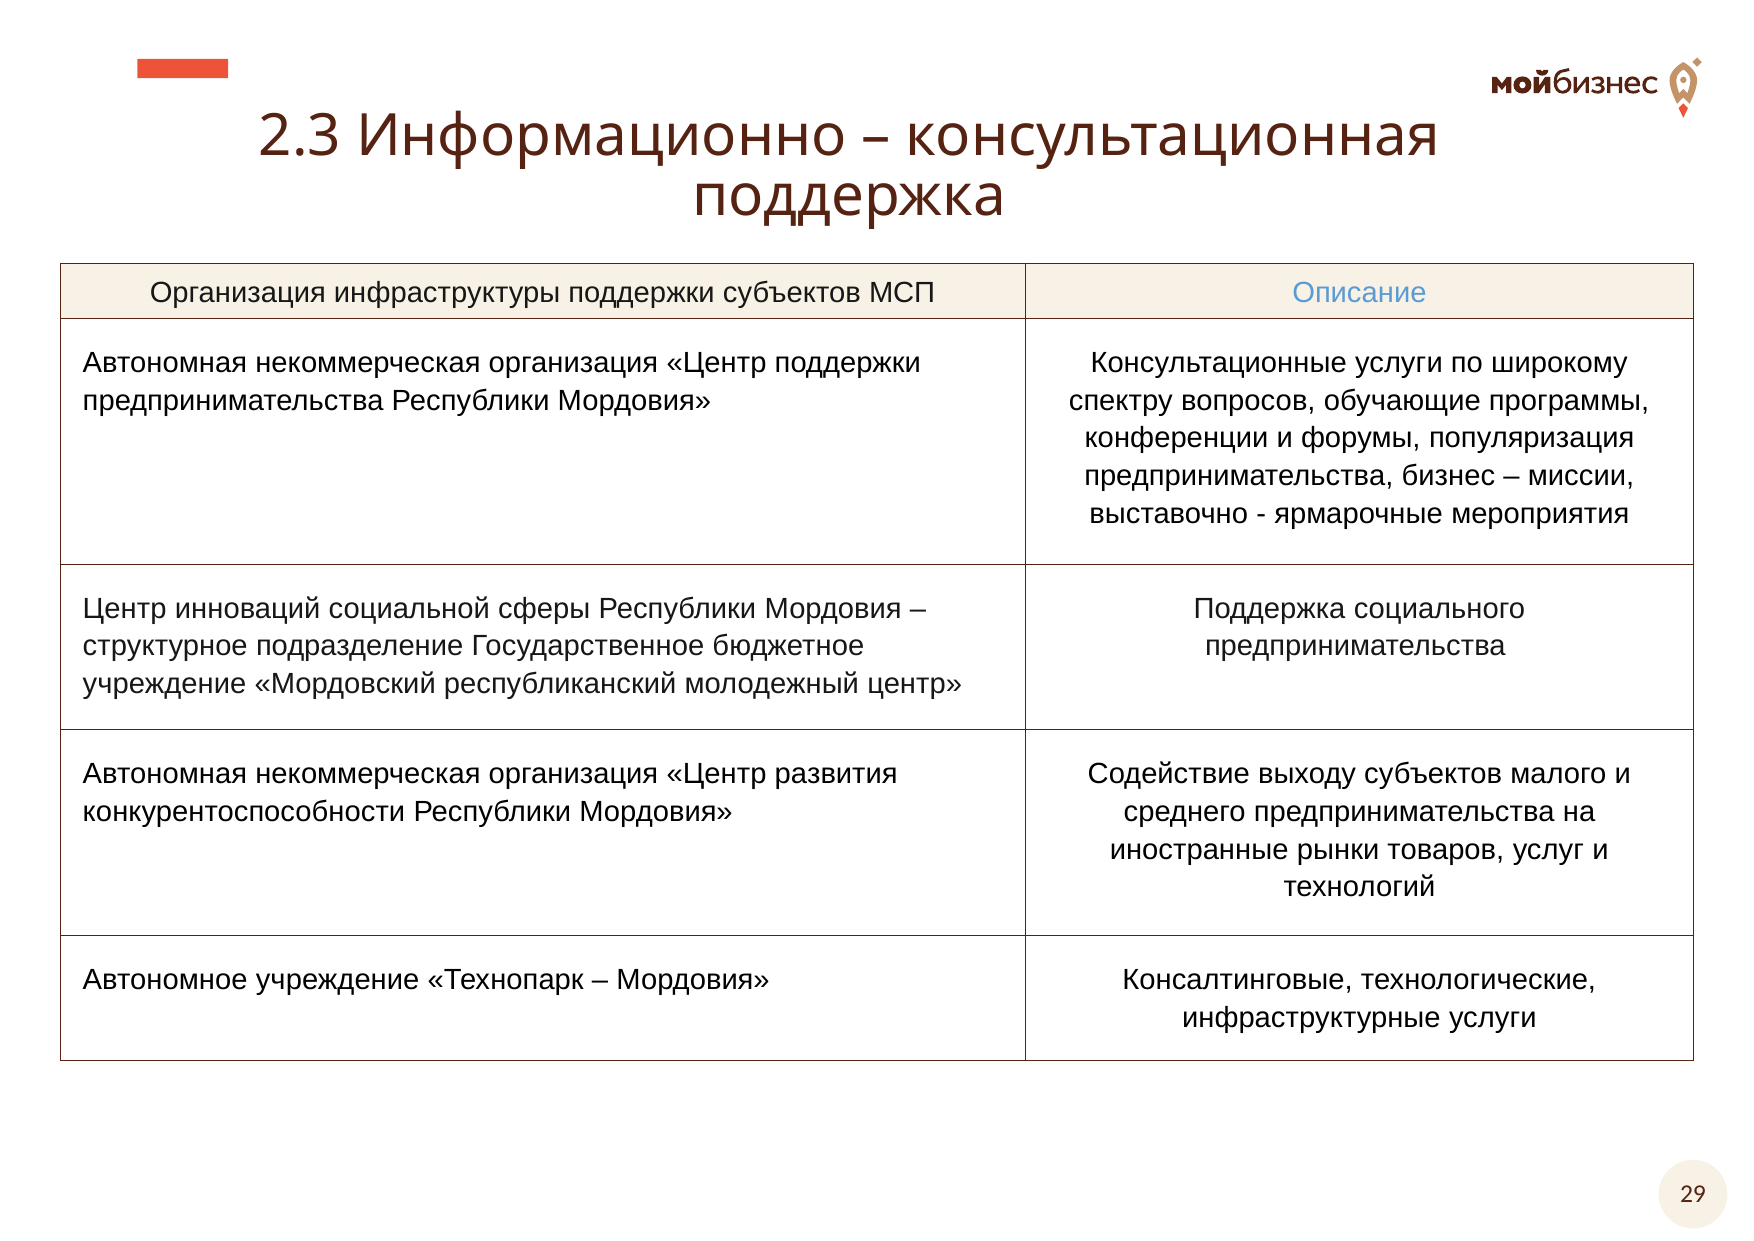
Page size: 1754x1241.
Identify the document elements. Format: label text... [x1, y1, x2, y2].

text_box 2.3 Информационно – консультационная поддержка [104, 100, 1594, 235]
table_cell Автономное учреждение «Технопарк – Мордовия» [61, 936, 1025, 1060]
table_cell Консультационные услуги по широкому спектру вопросов, обучающие программы, конференции и форумы, популяризация предпринимательства, бизнес – миссии, выставочно - ярмарочные мероприятия [1026, 319, 1693, 564]
table_cell Поддержка социального предпринимательства [1026, 565, 1693, 729]
table_cell Автономная некоммерческая организация «Центр развития конкурентоспособности Республики Мордовия» [61, 730, 1025, 935]
table_cell Содействие выходу субъектов малого и среднего предпринимательства на иностранные рынки товаров, услуг и технологий [1026, 730, 1693, 935]
table_cell Центр инноваций социальной сферы Республики Мордовия – структурное подразделение Государственное бюджетное учреждение «Мордовский республиканский молодежный центр» [61, 565, 1025, 729]
table_header Организация инфраструктуры поддержки субъектов МСП [61, 264, 1025, 318]
table_cell Консалтинговые, технологические, инфраструктурные услуги [1026, 936, 1693, 1060]
table_cell Автономная некоммерческая организация «Центр поддержки предпринимательства Республики Мордовия» [61, 319, 1025, 564]
table_header Описание [1026, 264, 1693, 318]
